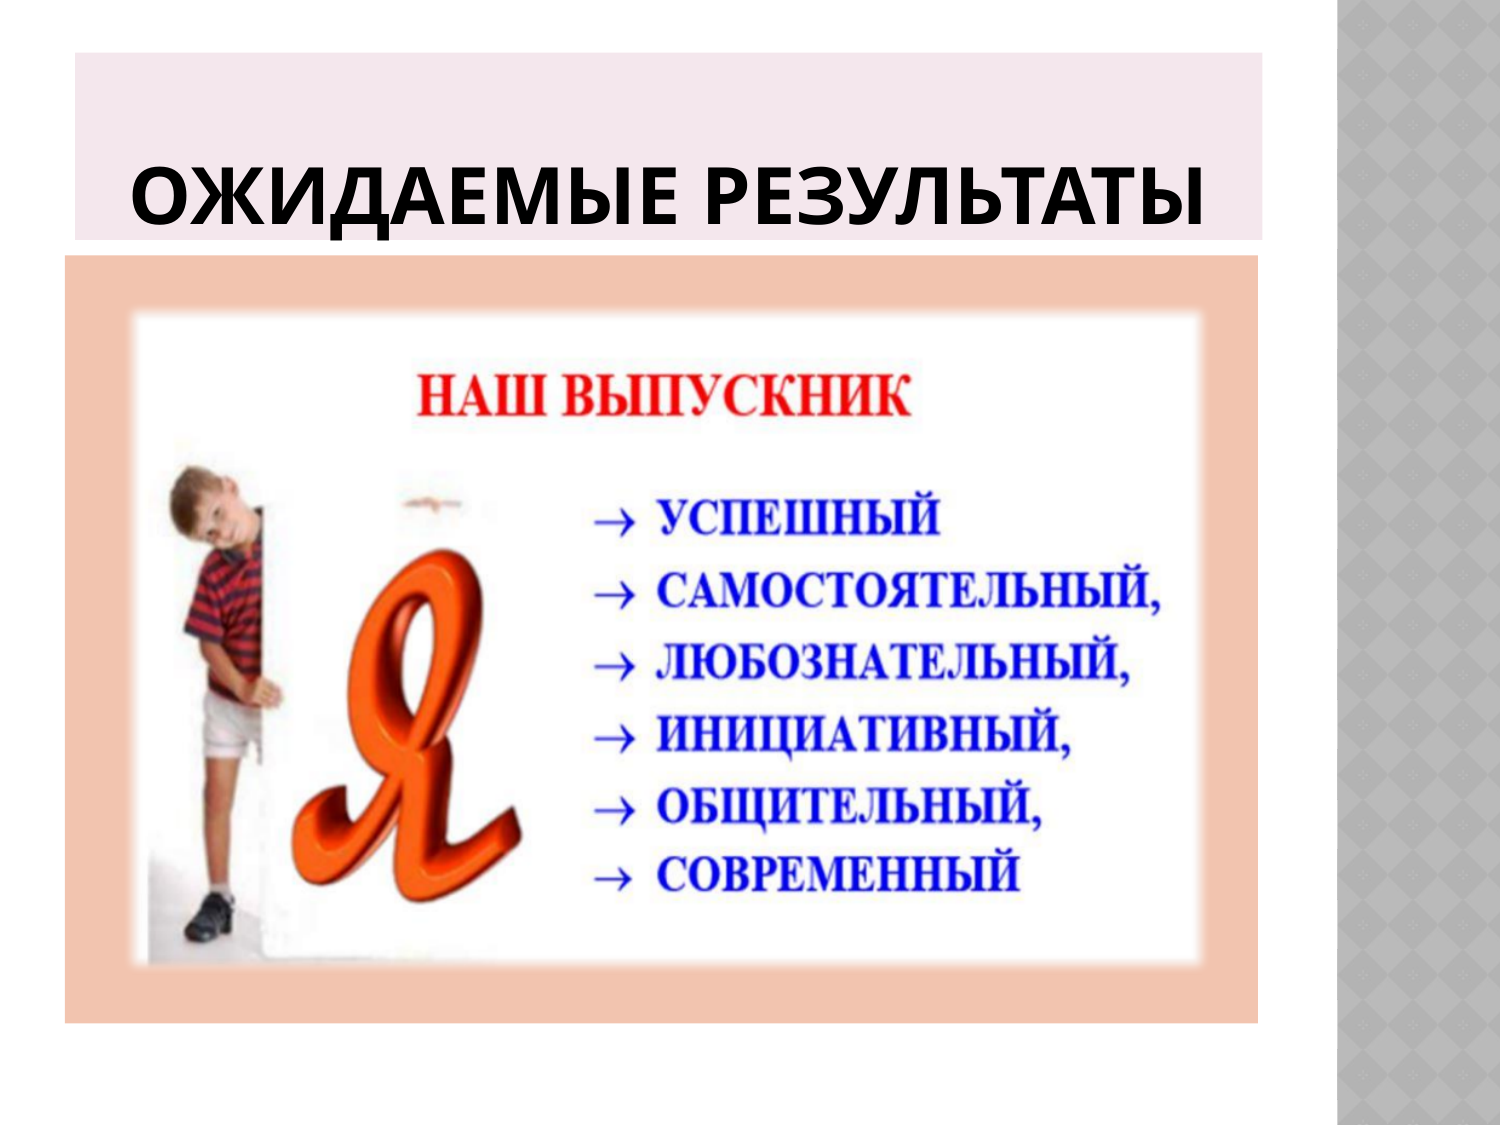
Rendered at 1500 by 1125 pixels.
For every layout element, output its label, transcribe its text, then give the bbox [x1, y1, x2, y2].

title Ожидаемые результаты [75, 52, 1263, 240]
list [64, 255, 1258, 1024]
picture [123, 302, 1212, 977]
